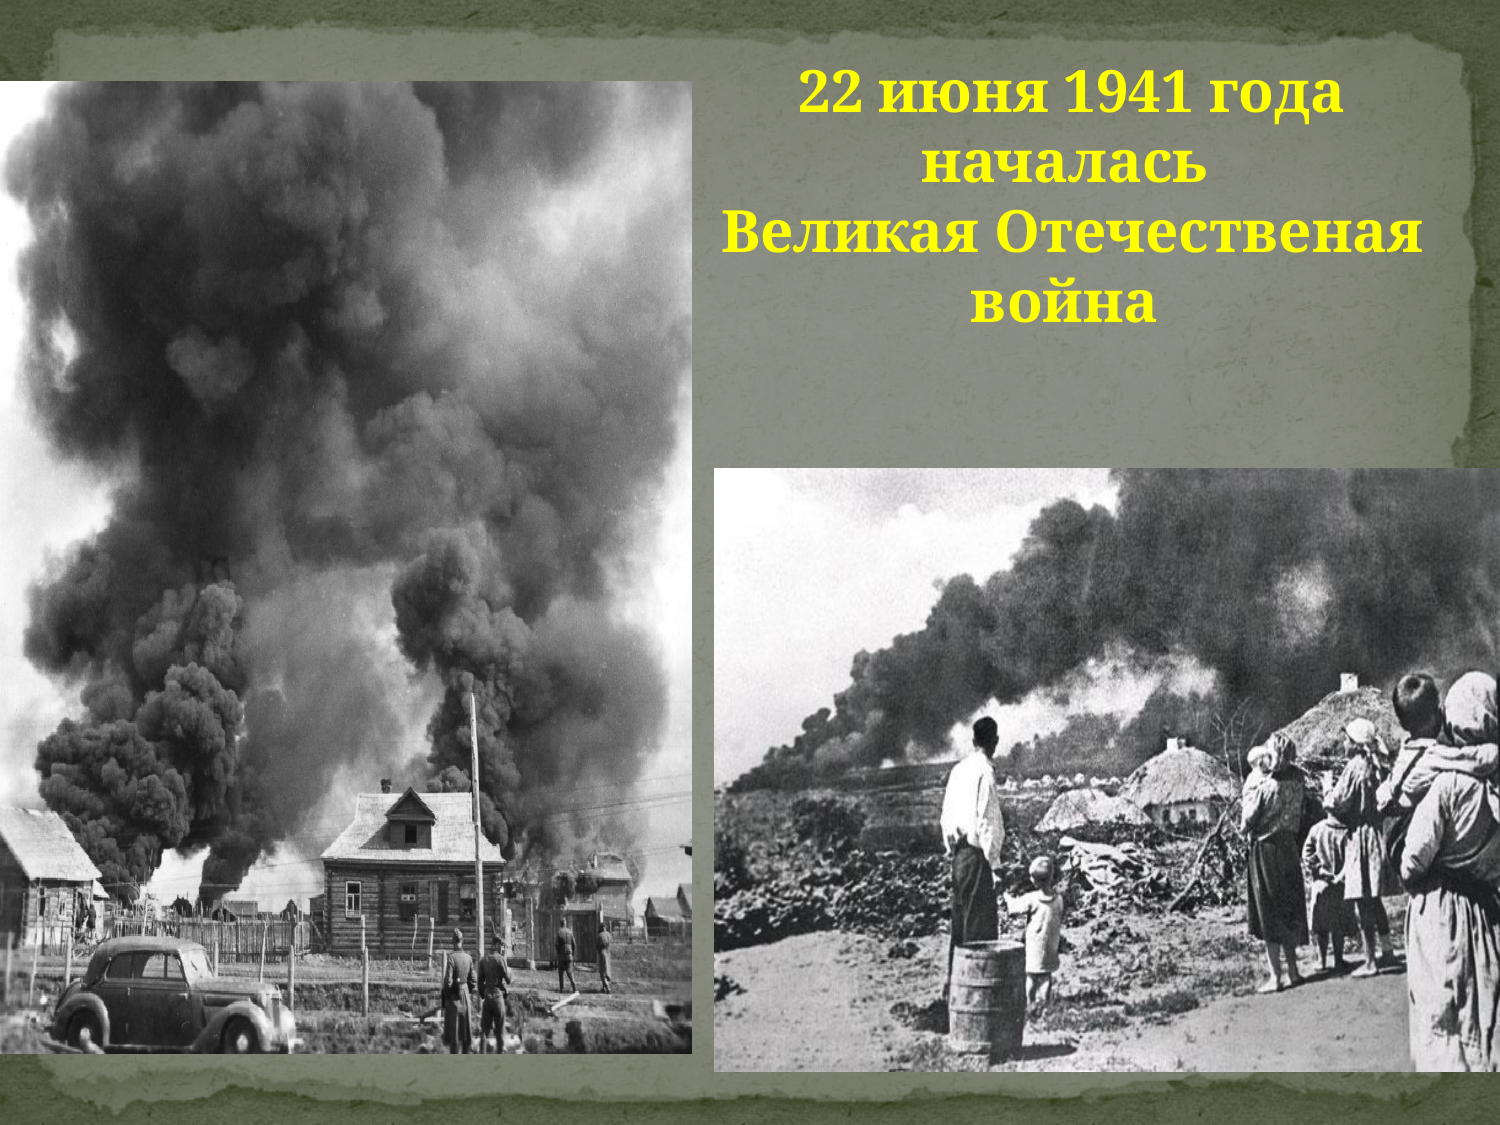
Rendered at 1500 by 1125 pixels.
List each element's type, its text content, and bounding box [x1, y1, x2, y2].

picture [0, 81, 692, 1054]
picture [714, 468, 1500, 1072]
text_box 22 июня 1941 года началась Великая Отечественая война [679, 46, 1465, 342]
